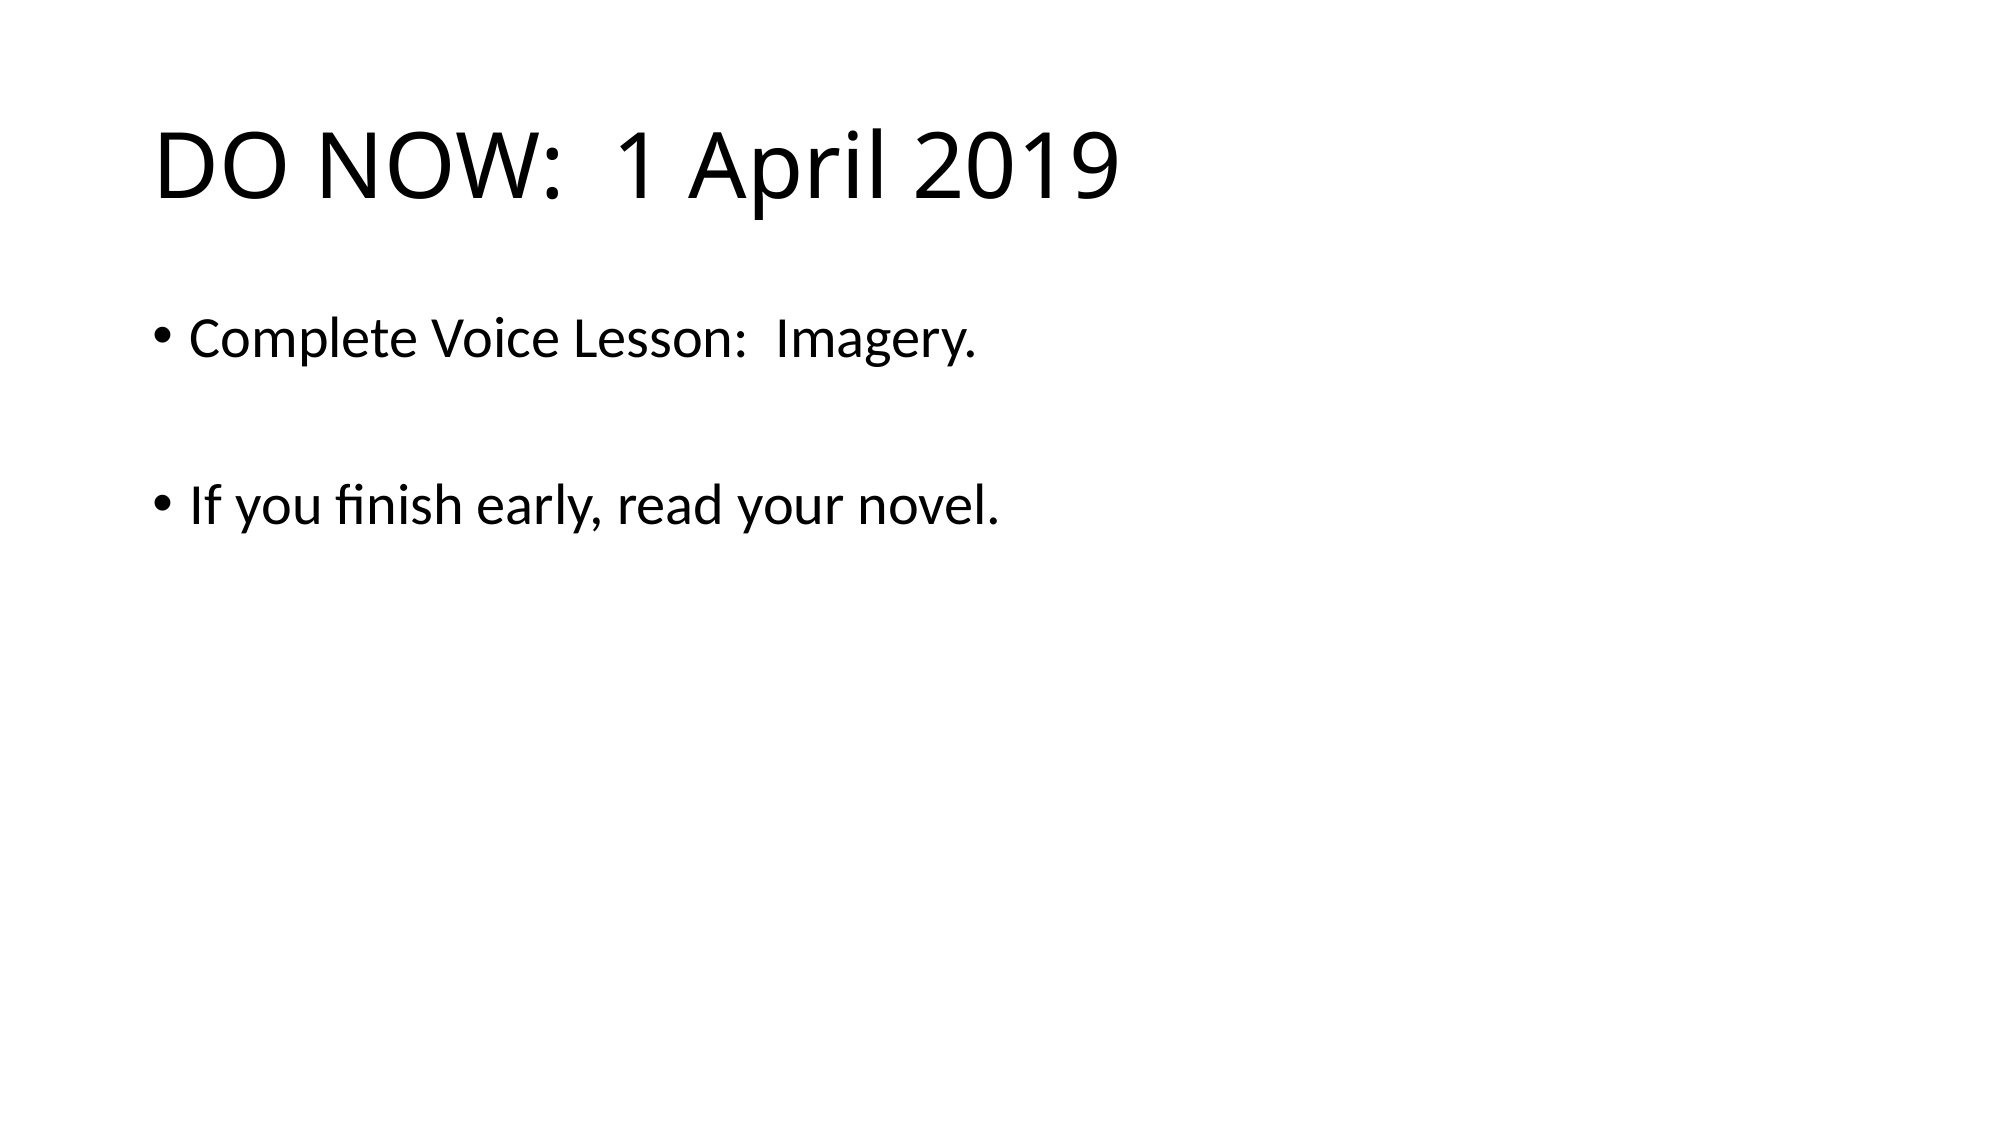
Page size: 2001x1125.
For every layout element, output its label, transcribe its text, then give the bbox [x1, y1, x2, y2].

title DO NOW: 1 April 2019 [137, 59, 1863, 278]
list Complete Voice Lesson: Imagery. If you finish early, read your novel. [137, 299, 1863, 1014]
